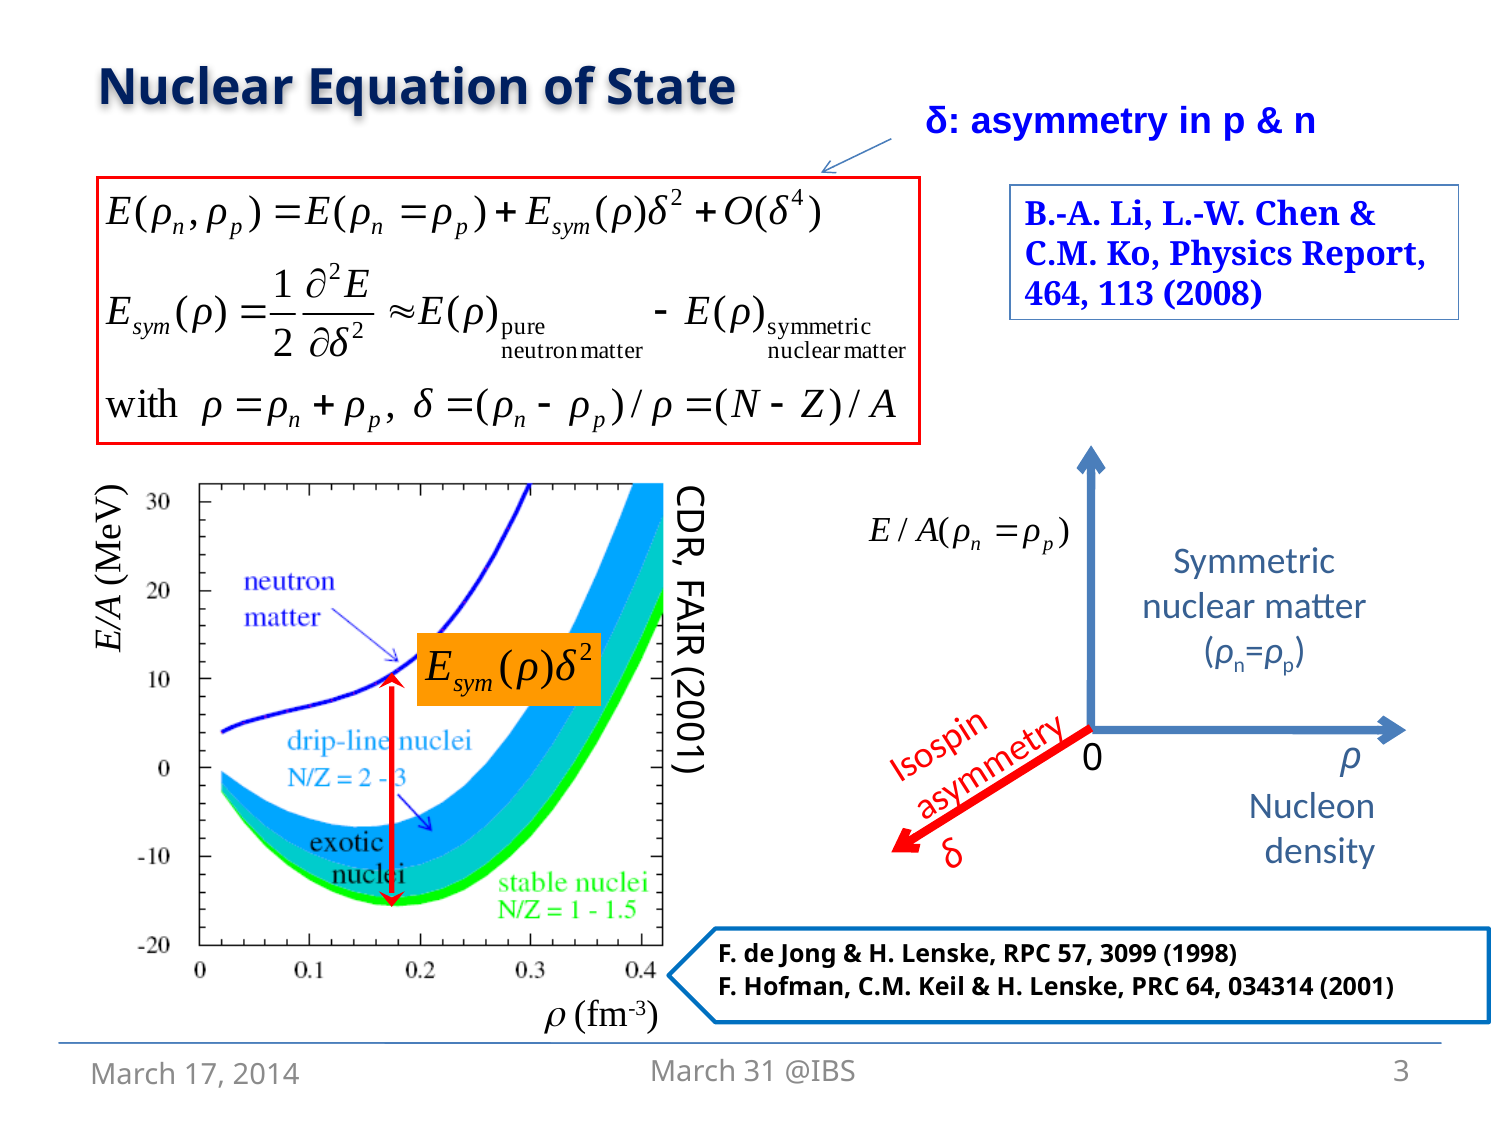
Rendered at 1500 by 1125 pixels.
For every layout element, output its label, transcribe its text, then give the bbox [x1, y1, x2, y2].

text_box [98, 178, 919, 443]
text_box [727, 926, 1491, 1025]
text_box δ: asymmetry in p & n [910, 88, 1332, 149]
title Nuclear Equation of State [37, 30, 798, 138]
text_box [75, 467, 723, 1043]
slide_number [75, 1050, 425, 1103]
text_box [820, 138, 892, 173]
text_box B.-A. Li, L.-W. Chen & C.M. Ko, Physics Report, 464, 113 (2008) [1009, 185, 1459, 320]
slide_number 3 [1074, 1042, 1425, 1103]
footer March 31 @IBS [510, 1042, 996, 1103]
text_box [862, 445, 1407, 879]
